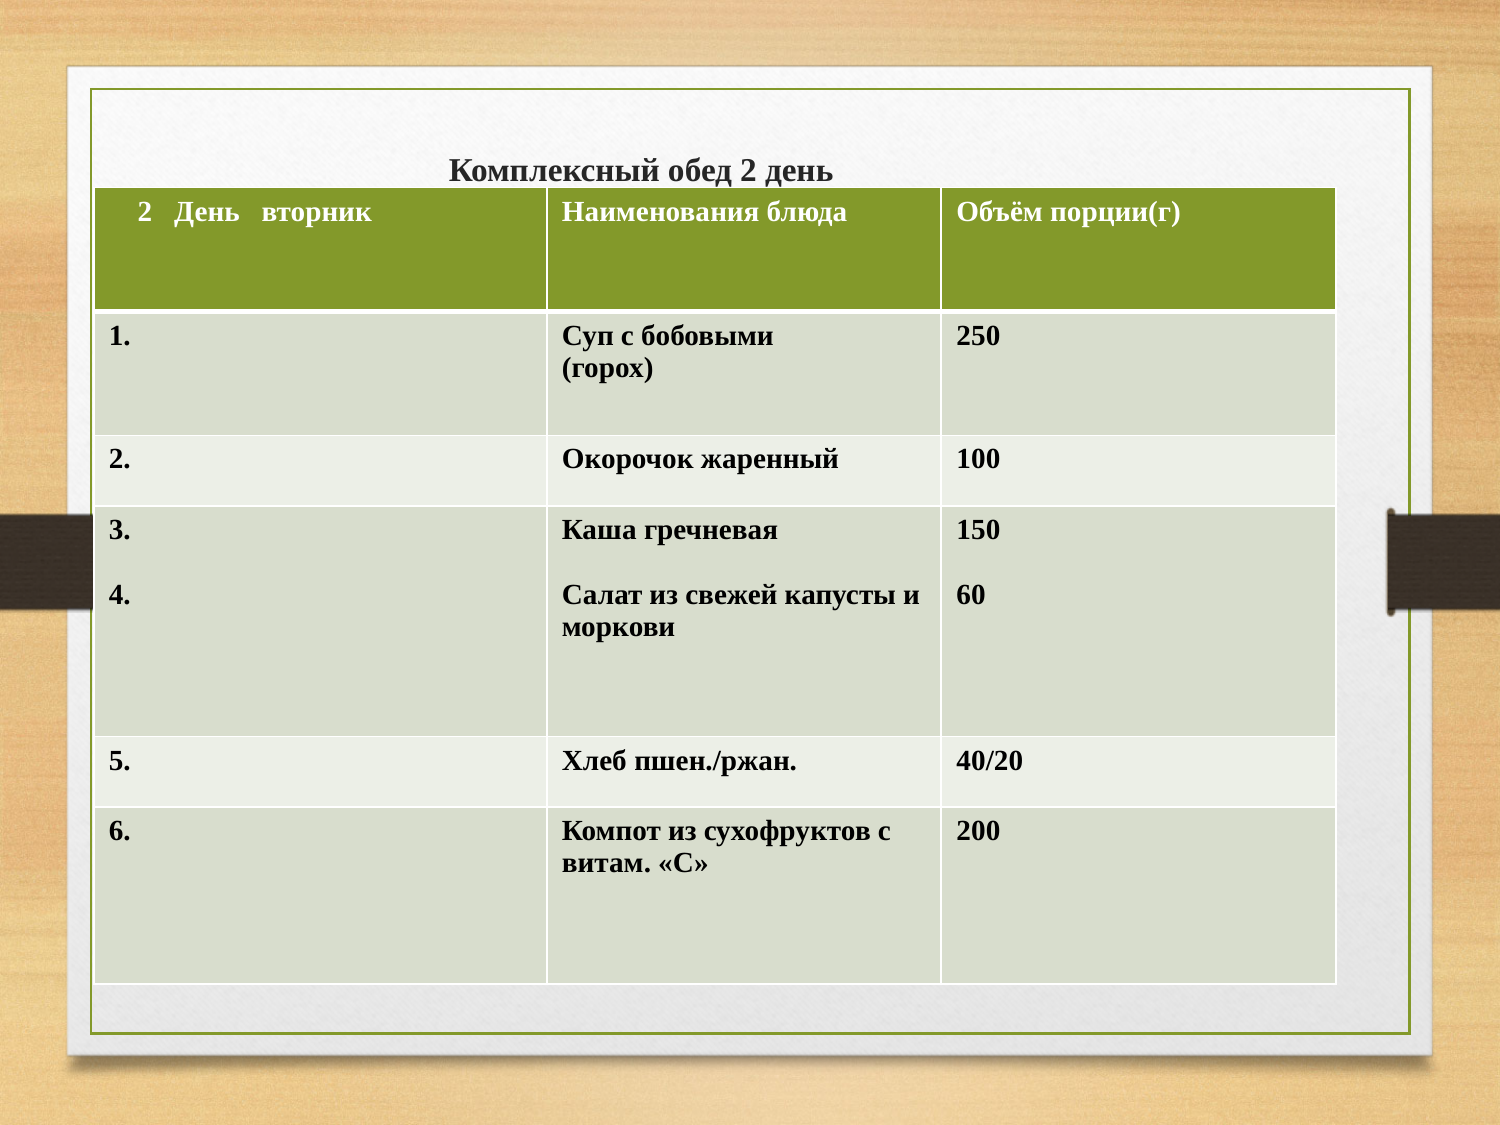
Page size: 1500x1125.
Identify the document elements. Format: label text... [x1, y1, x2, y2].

table_cell 1. [95, 314, 546, 435]
table_header Наименования блюда [548, 188, 940, 309]
table_cell 150 60 [942, 507, 1335, 736]
table_cell Каша гречневая Салат из свежей капусты и моркови [548, 507, 940, 736]
table_cell Компот из сухофруктов с витам. «С» [548, 808, 940, 983]
table_cell 6. [95, 808, 546, 983]
picture [0, 0, 1500, 1125]
table_cell Хлеб пшен./ржан. [548, 737, 940, 806]
table_cell Суп с бобовыми (горох) [548, 314, 940, 435]
table_cell 40/20 [942, 737, 1335, 806]
list Комплексный обед 2 день [210, 140, 1327, 187]
table_cell 3. 4. [95, 507, 546, 736]
table_cell 100 [942, 436, 1335, 505]
table_header 2 День вторник [95, 188, 546, 309]
table_cell Окорочок жаренный [548, 436, 940, 505]
table_cell 5. [95, 737, 546, 806]
table_cell 200 [942, 808, 1335, 983]
table_cell 250 [942, 314, 1335, 435]
table_header Объём порции(г) [942, 188, 1335, 309]
table_cell 2. [95, 436, 546, 505]
